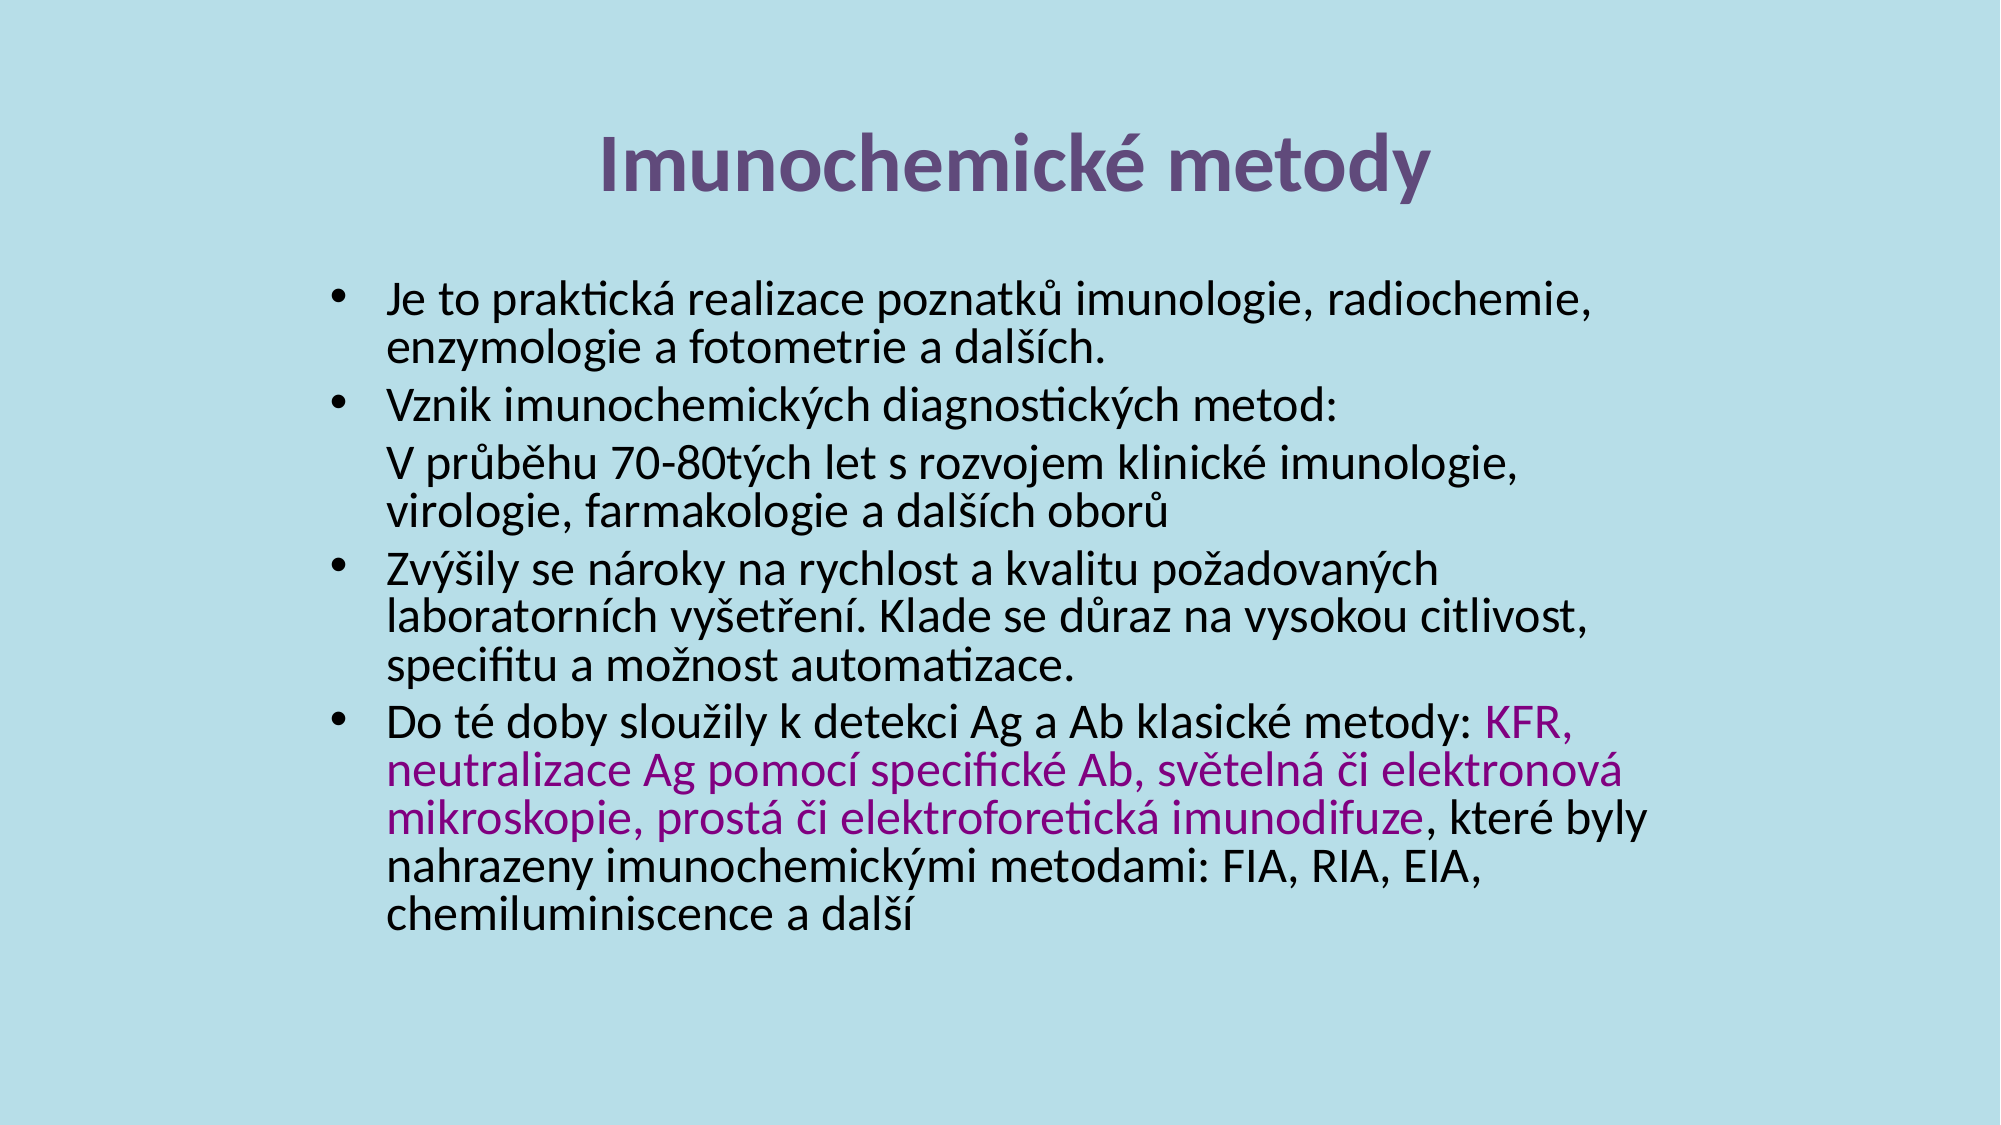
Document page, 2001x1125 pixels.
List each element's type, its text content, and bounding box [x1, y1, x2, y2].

list Je to praktická realizace poznatků imunologie, radiochemie, enzymologie a fotometrie a dalších. Vznik imunochemických diagnostických metod: V průběhu 70-80tých let s rozvojem klinické imunologie, virologie, farmakologie a dalších oborů Zvýšily se nároky na rychlost a kvalitu požadovaných laboratorních vyšetření. Klade se důraz na vysokou citlivost, specifitu a možnost automatizace. Do té doby sloužily k detekci Ag a Ab klasické metody: KFR, neutralizace Ag pomocí specifické Ab, světelná či elektronová mikroskopie, prostá či elektroforetická imunodifuze, které byly nahrazeny imunochemickými metodami: FIA, RIA, EIA, chemiluminiscence a další [314, 269, 1717, 1067]
title Imunochemické metody [303, 66, 1709, 250]
